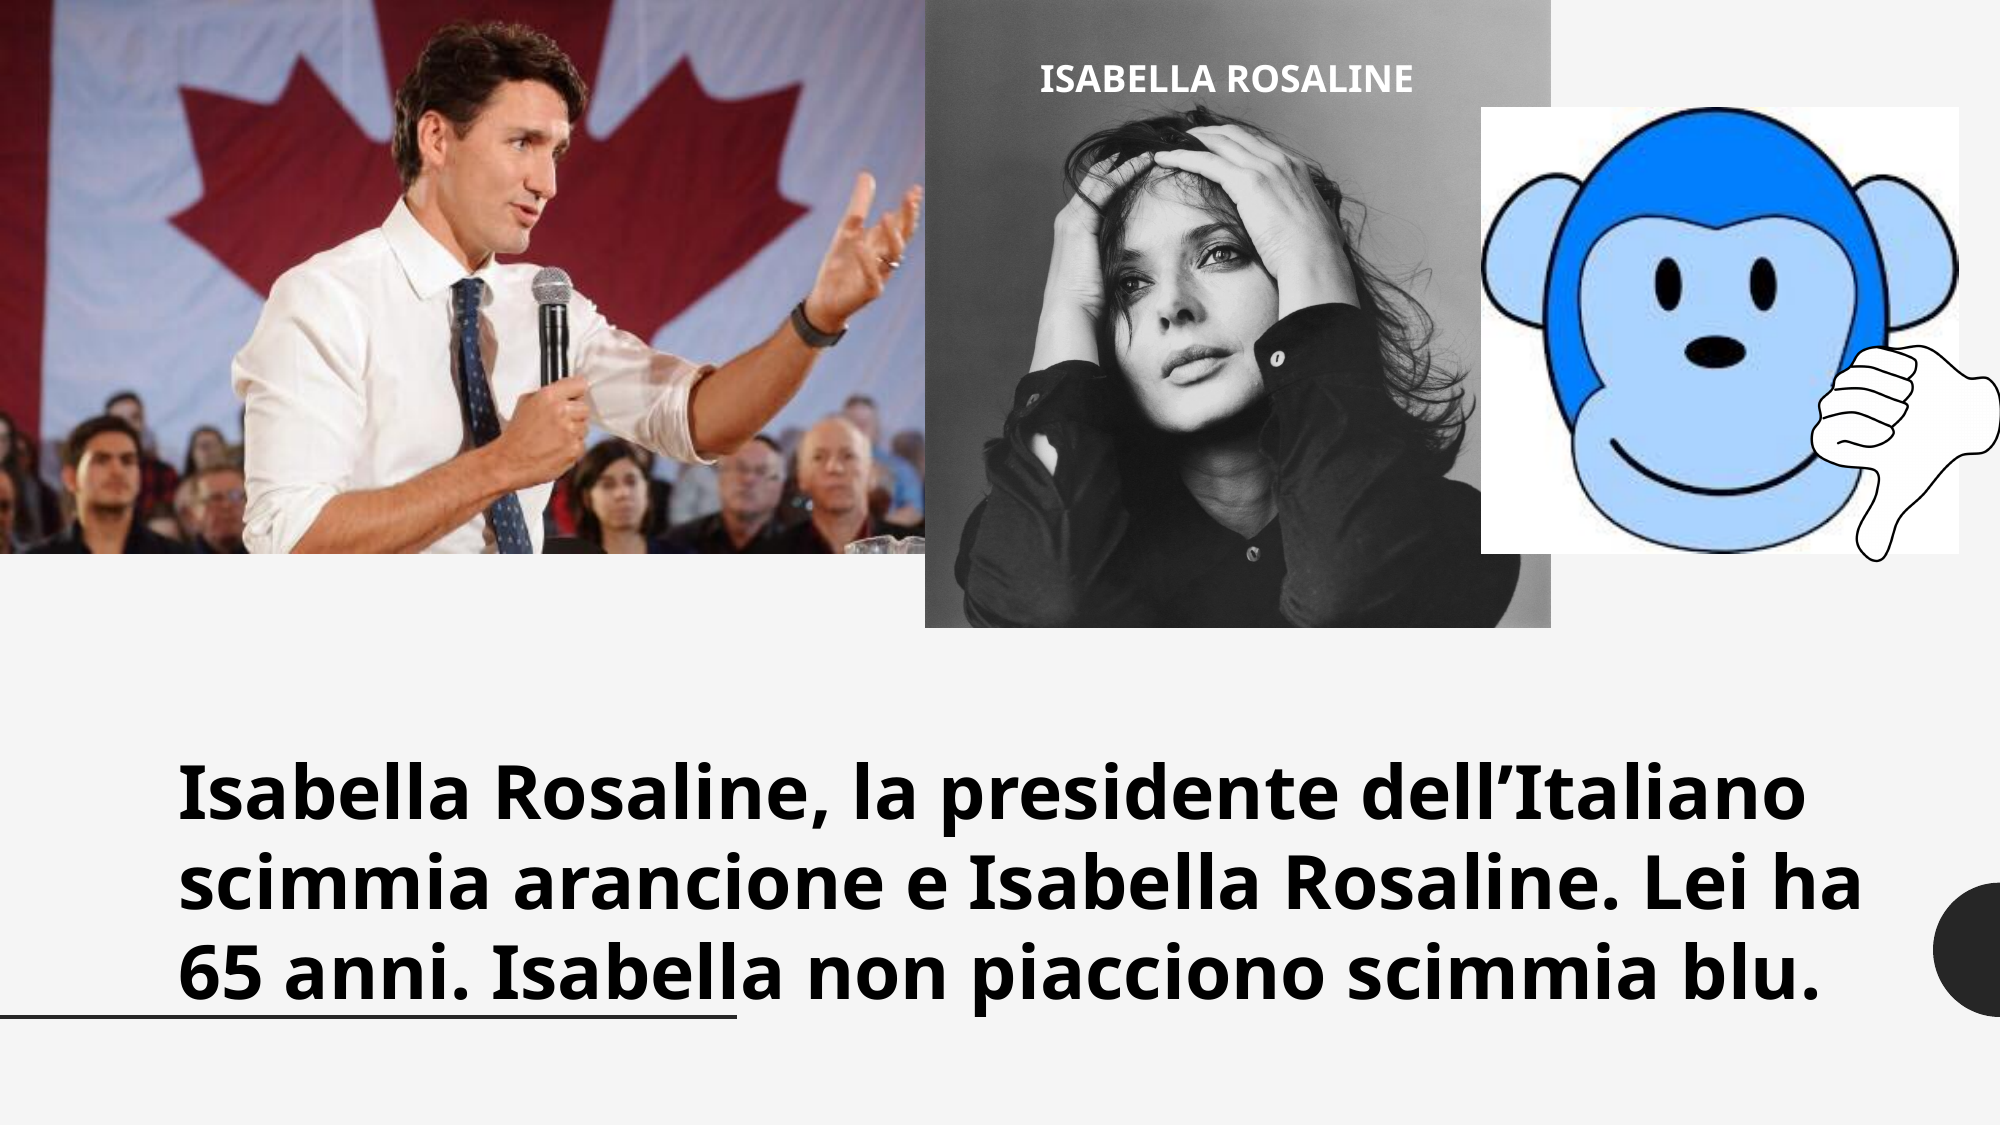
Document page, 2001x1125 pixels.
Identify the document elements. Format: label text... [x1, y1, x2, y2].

text_box Isabella Rosaline, la presidente dell’Italiano scimmia arancione e Isabella Rosaline. Lei ha 65 anni. Isabella non piacciono scimmia blu. [163, 736, 1939, 1022]
picture [0, 0, 2000, 628]
